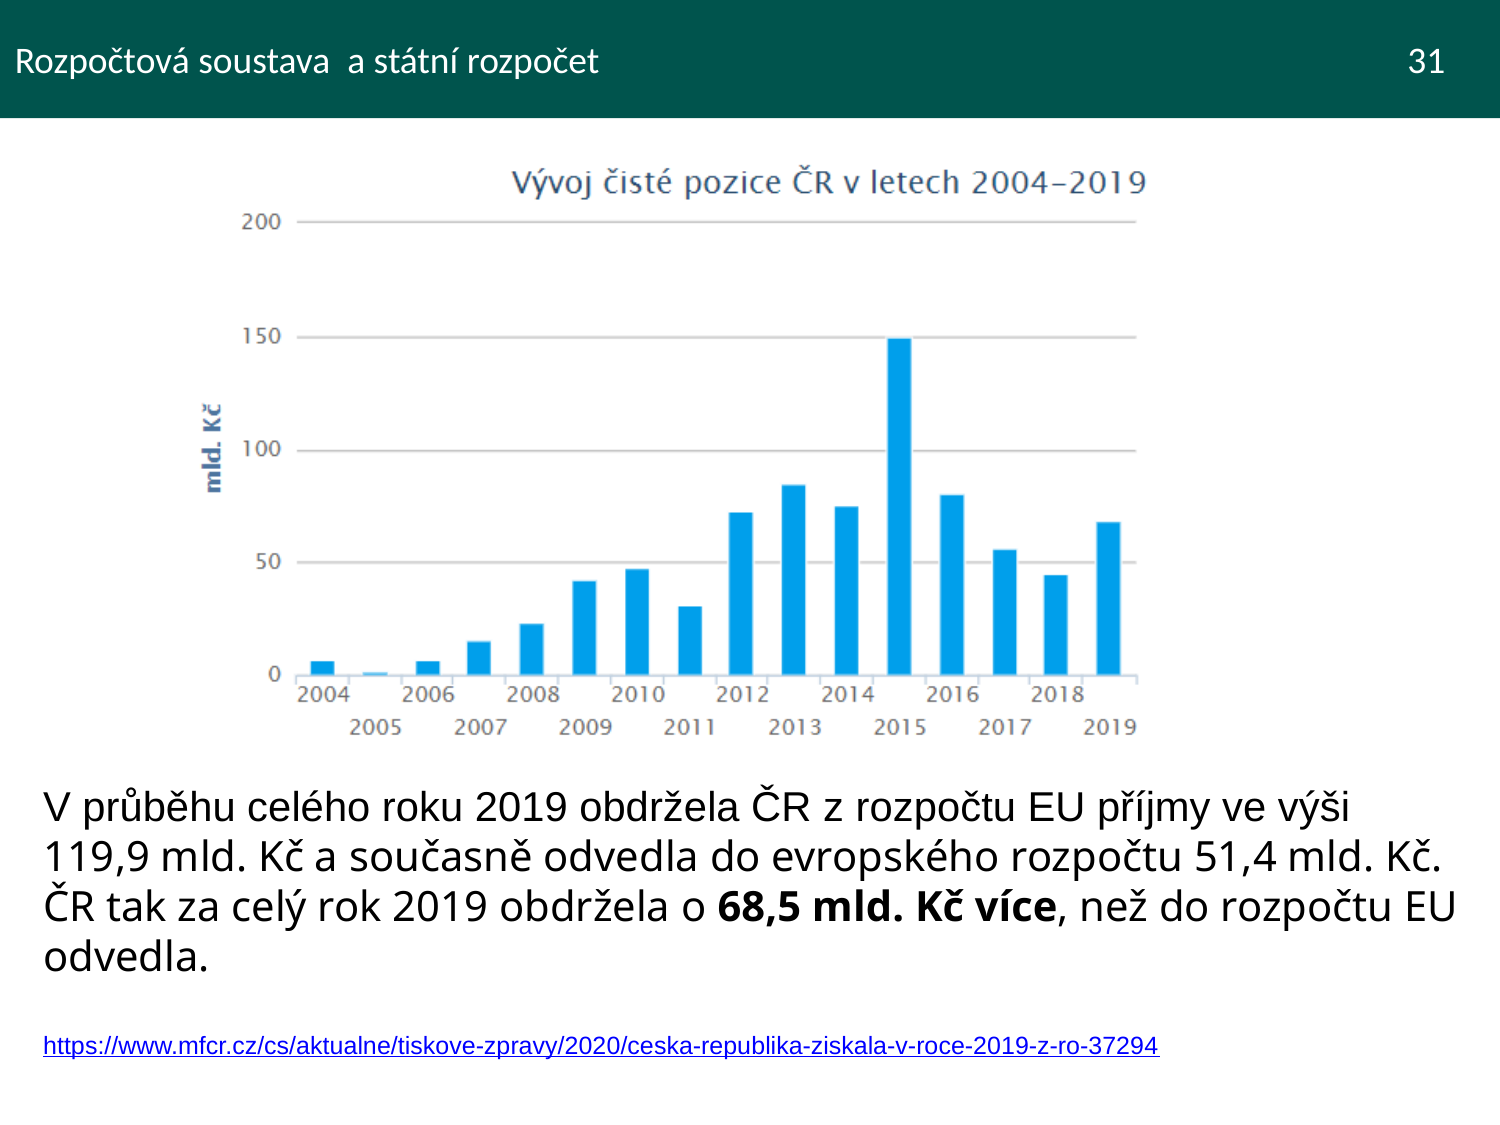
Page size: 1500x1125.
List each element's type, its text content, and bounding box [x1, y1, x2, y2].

picture [194, 145, 1152, 746]
text_box V průběhu celého roku 2019 obdržela ČR z rozpočtu EU příjmy ve výši 119,9 mld. Kč a současně odvedla do evropského rozpočtu 51,4 mld. Kč. ČR tak za celý rok 2019 obdržela o 68,5 mld. Kč více, než do rozpočtu EU odvedla. https://www.mfcr.cz/cs/aktualne/tiskove-zpravy/2020/ceska-republika-ziskala-v-roce-2019-z-ro-37294 [28, 772, 1476, 1125]
text_box Rozpočtová soustava a státní rozpočet 31 [0, 0, 1500, 120]
